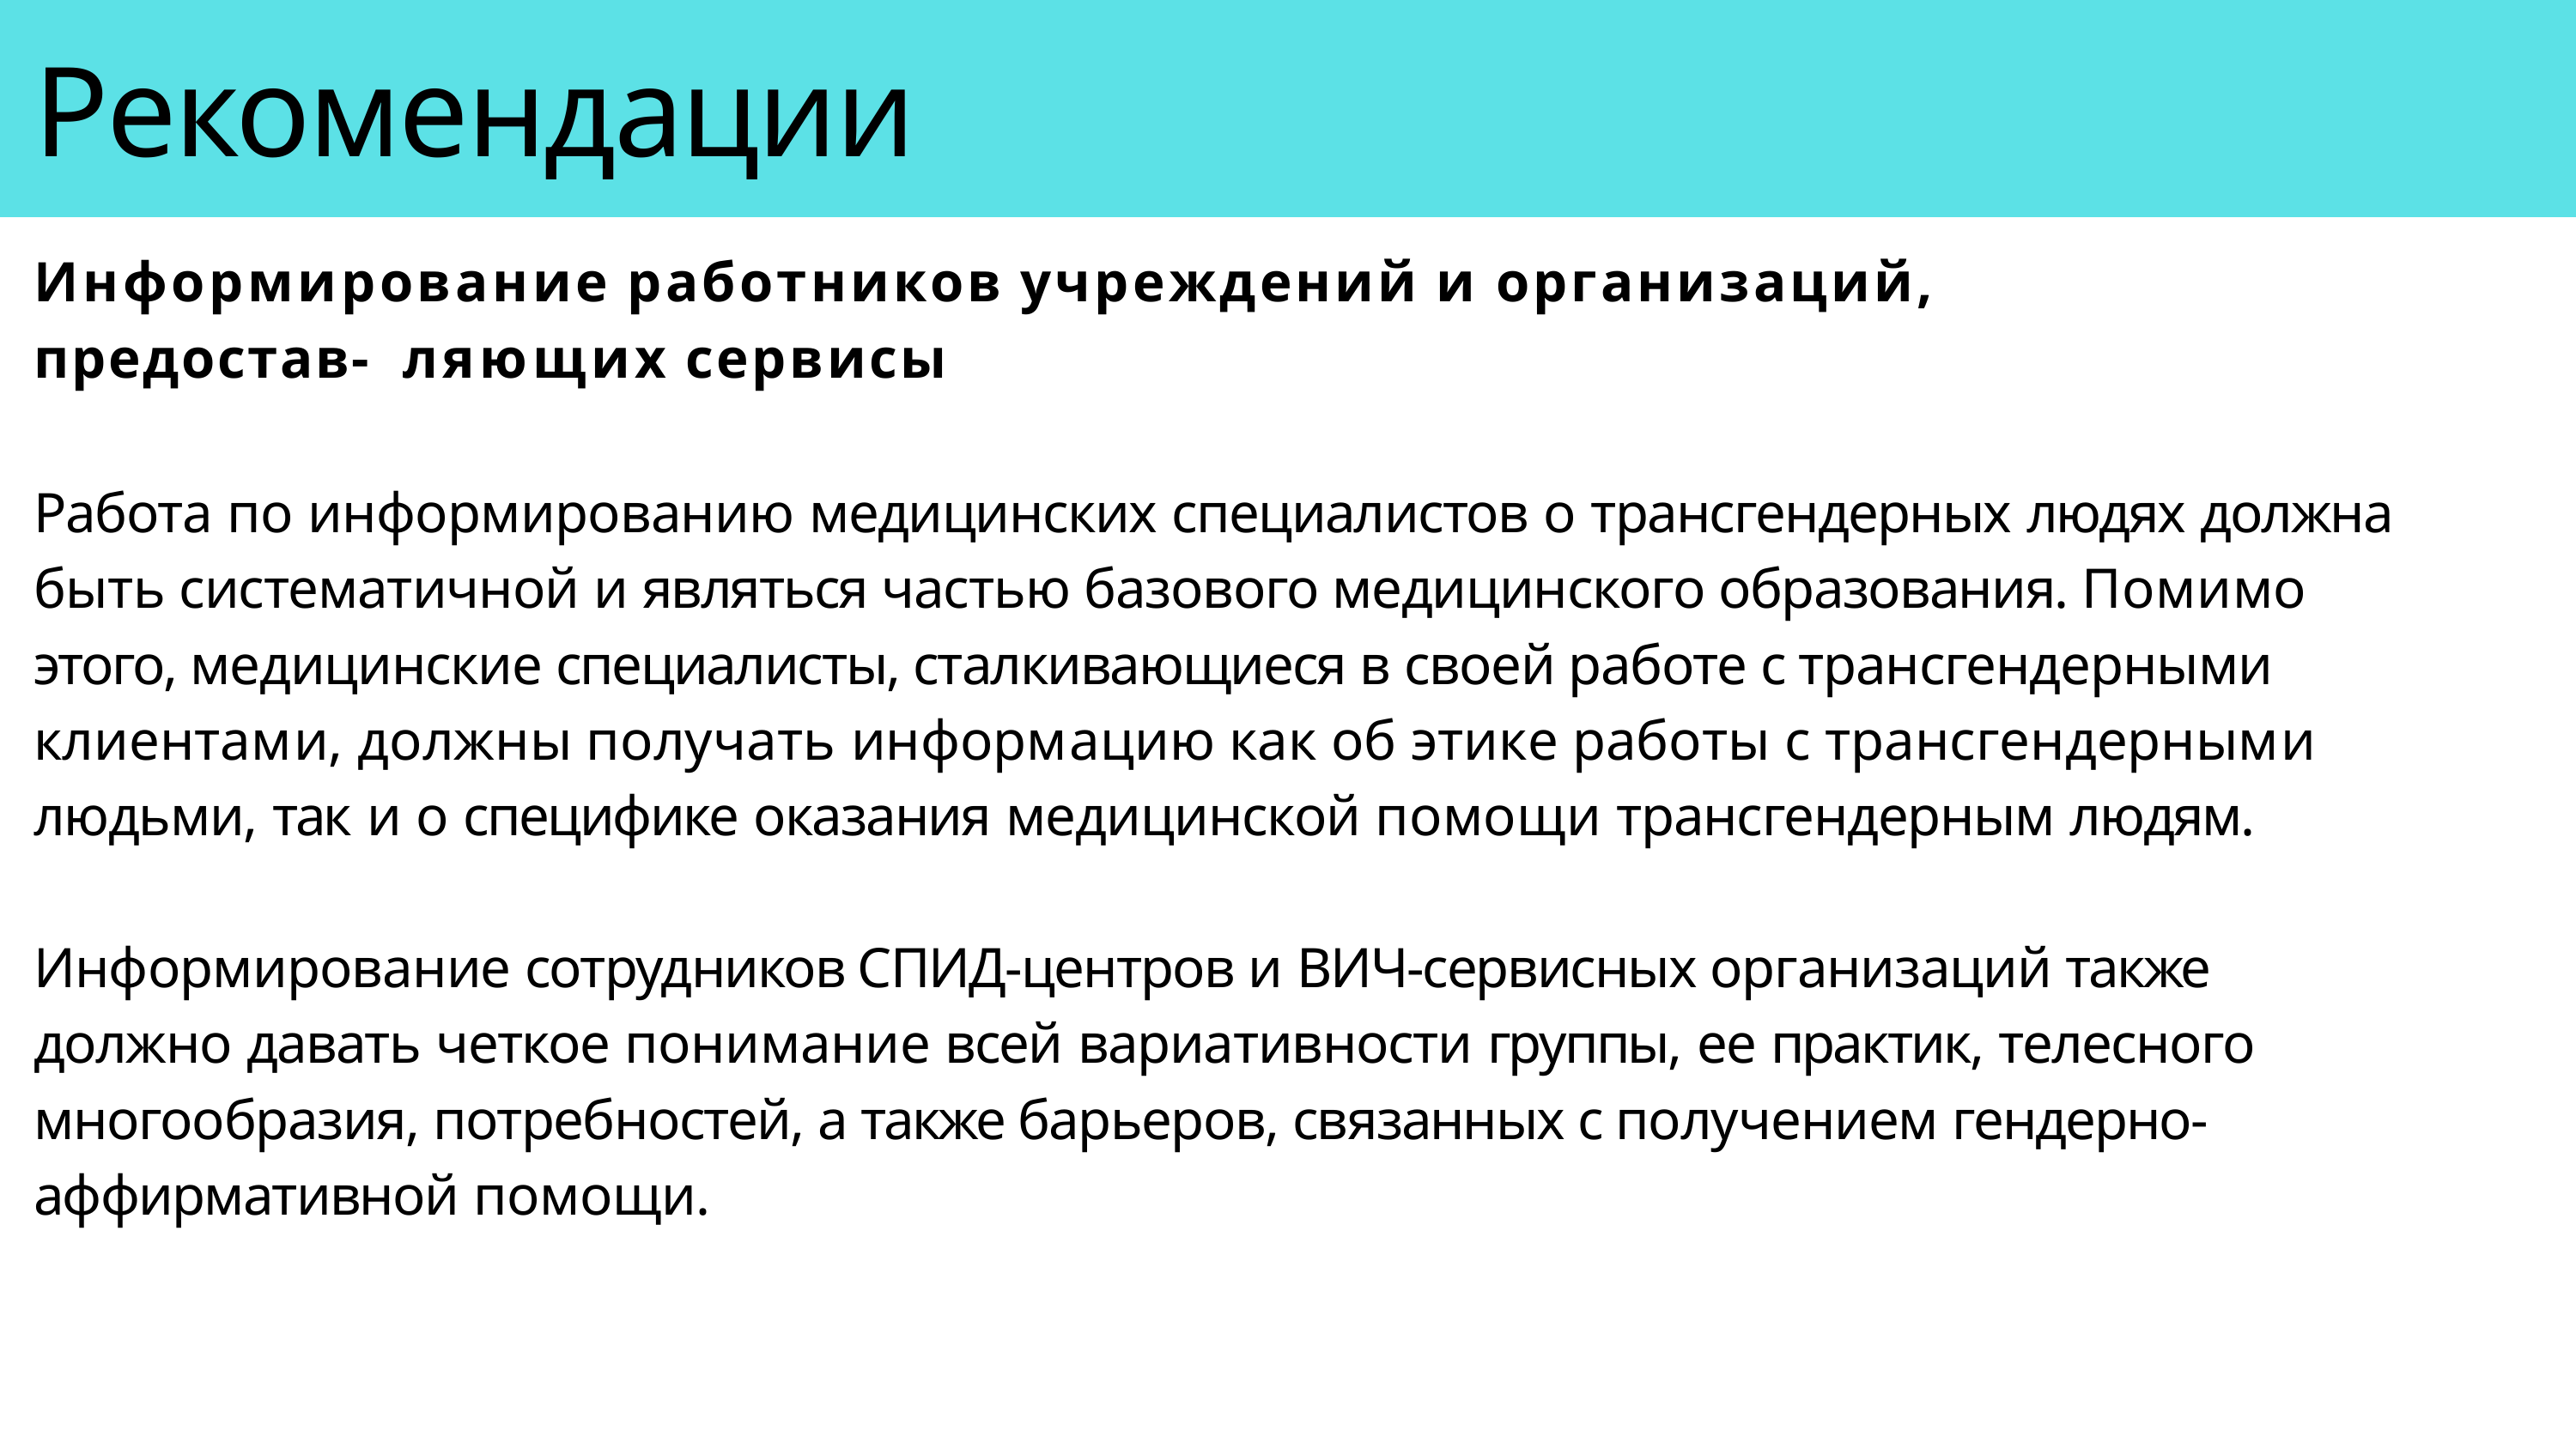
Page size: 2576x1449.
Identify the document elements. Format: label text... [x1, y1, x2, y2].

title Рекомендации [32, 30, 940, 234]
text_box Информирование работников учреждений и организаций, предостав- ляющих сервисы Работа по информированию медицинских специалистов о трансгендерных людях должна быть систематичной и являться частью базового медицинского образования. Помимо этого, медицинские специалисты, сталкивающиеся в своей работе с трансгендерными клиентами, должны получать информацию как об этике работы с трансгендерными людьми, так и о специфике оказания медицинской помощи трансгендерным людям. Информирование сотрудников СПИД-центров и ВИЧ-сервисных организаций также должно давать четкое понимание всей вариативности группы, ее практик, телесного многообразия, потребностей, а также барьеров, связанных с получением гендерно- аффирмативной помощи. [32, 234, 2480, 1227]
